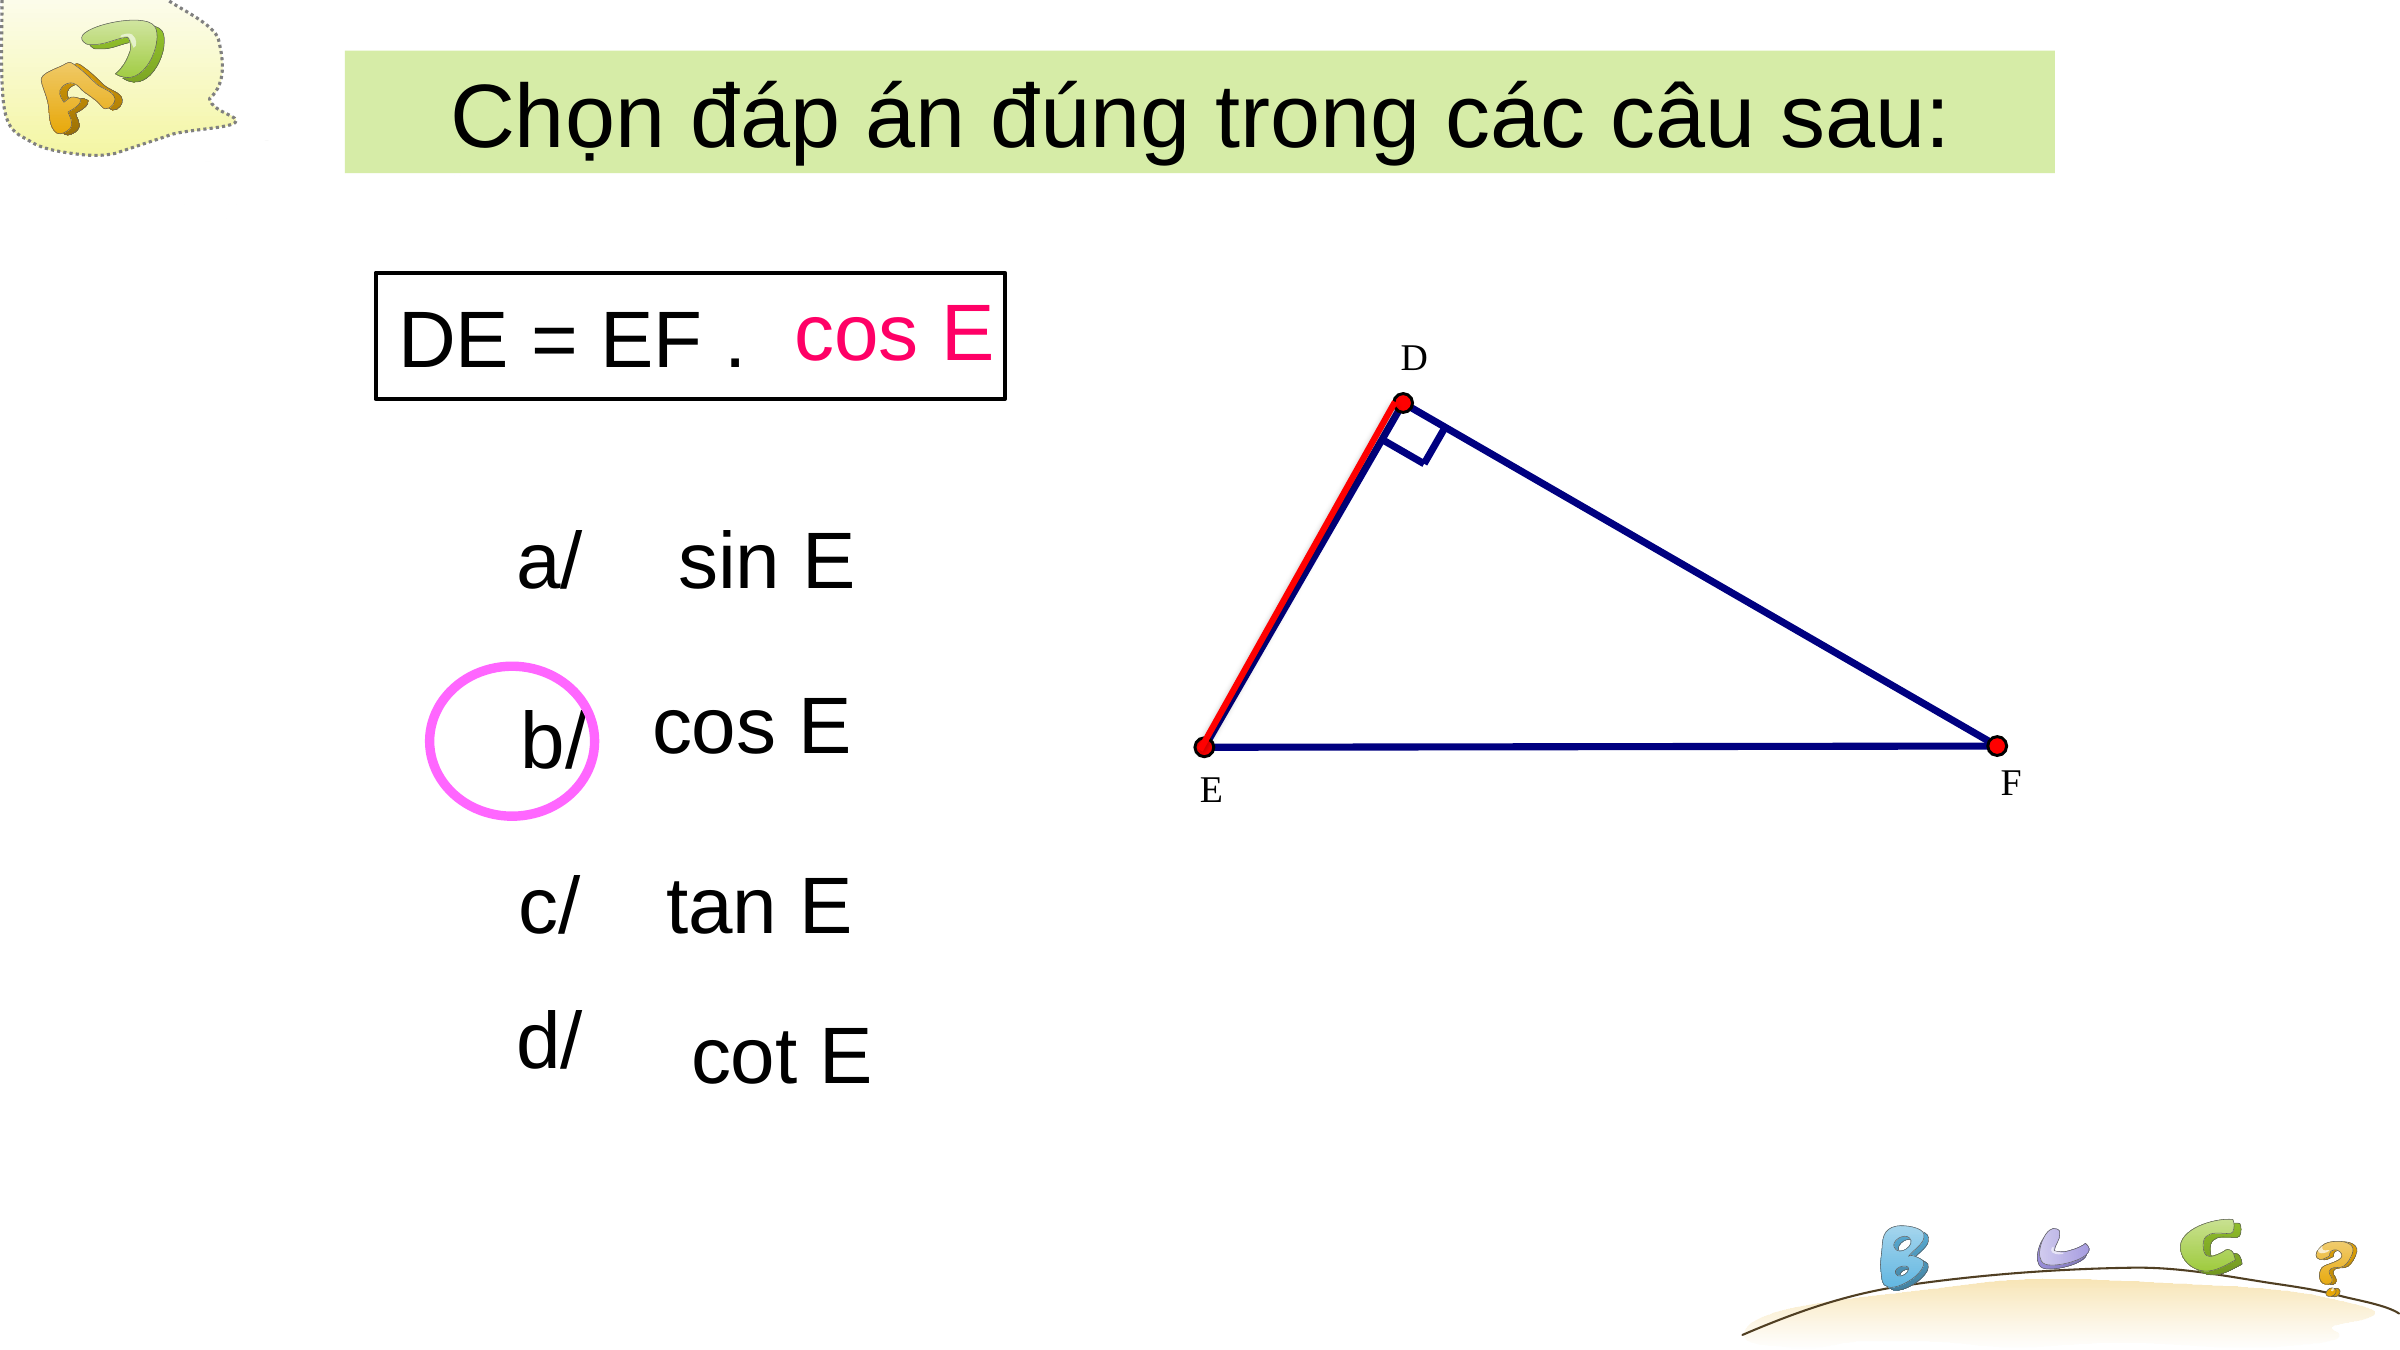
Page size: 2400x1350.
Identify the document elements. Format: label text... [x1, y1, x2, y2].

text_box b/ [563, 681, 640, 792]
text_box sin E [639, 501, 895, 612]
text_box d/ [459, 981, 640, 1092]
text_box [429, 666, 595, 817]
text_box c/ [459, 846, 639, 957]
text_box cos E [624, 666, 880, 777]
text_box cos E [744, 272, 1045, 384]
text_box tan E [639, 846, 880, 957]
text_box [1199, 401, 1396, 751]
text_box Chọn đáp án đúng trong các câu sau: [344, 50, 2055, 174]
text_box [374, 384, 1007, 401]
text_box [374, 271, 1007, 279]
picture [1166, 307, 2056, 843]
picture [0, 0, 1040, 262]
text_box cot E [639, 996, 925, 1107]
text_box a/ [459, 501, 639, 612]
text_box DE = EF . [317, 279, 873, 391]
